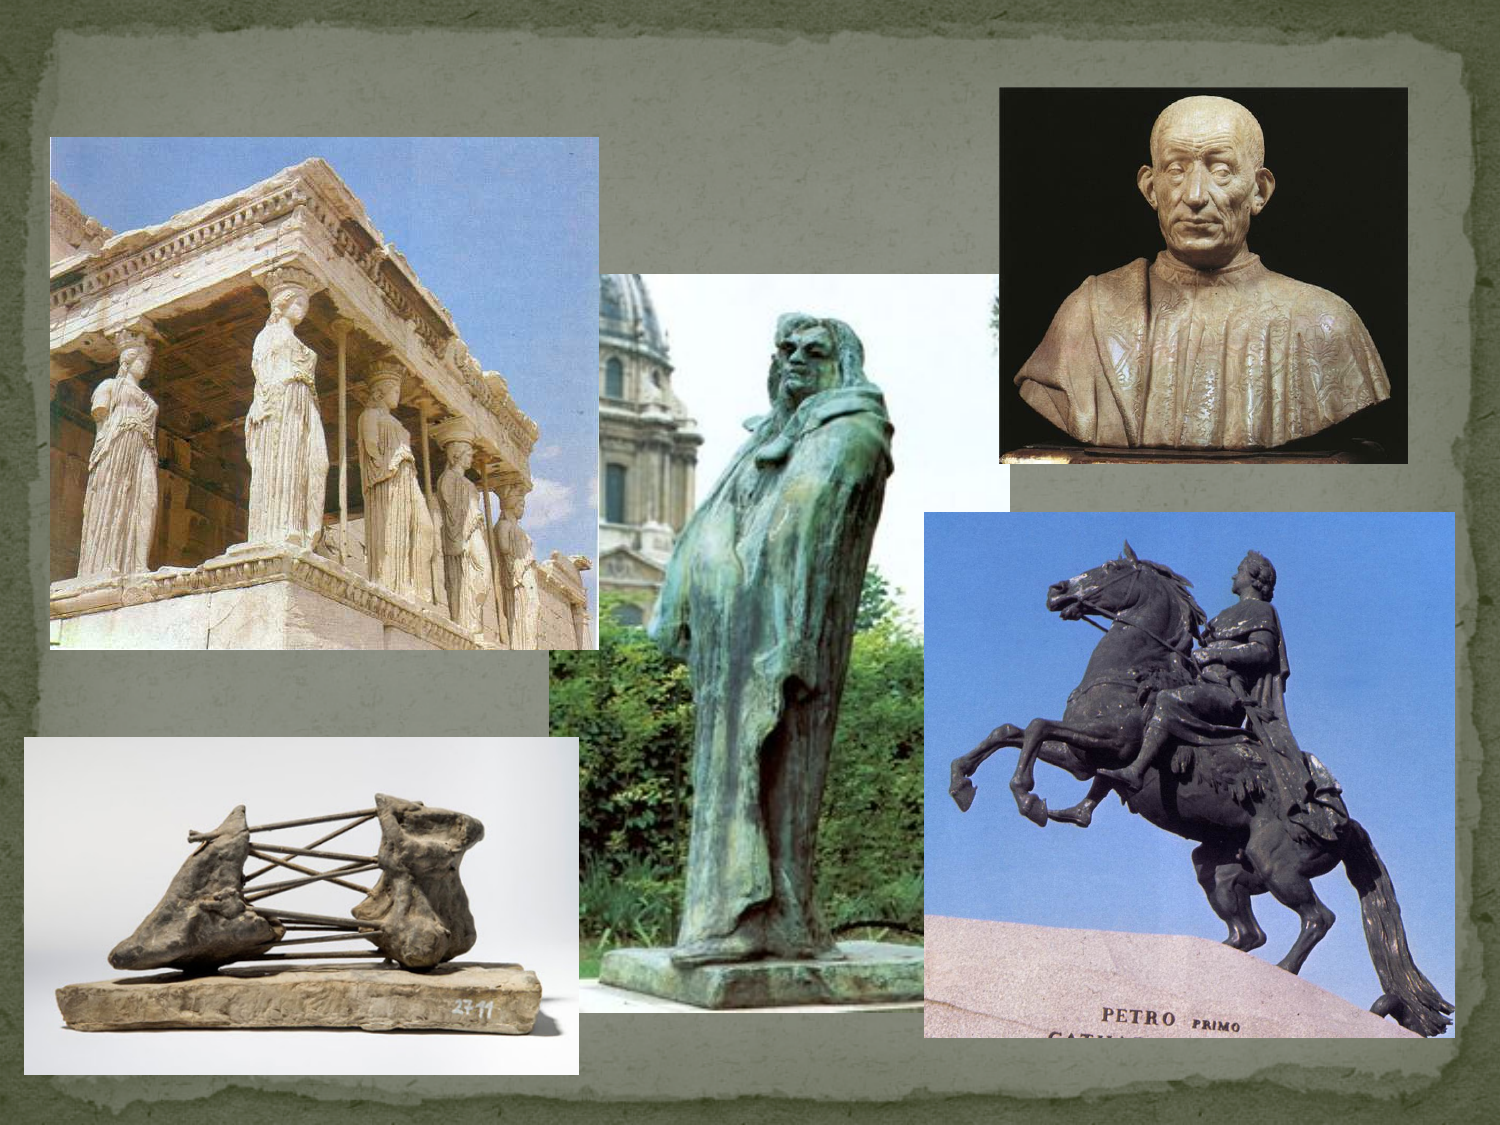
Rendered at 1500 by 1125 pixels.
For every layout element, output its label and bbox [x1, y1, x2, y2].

picture [24, 87, 1455, 1075]
